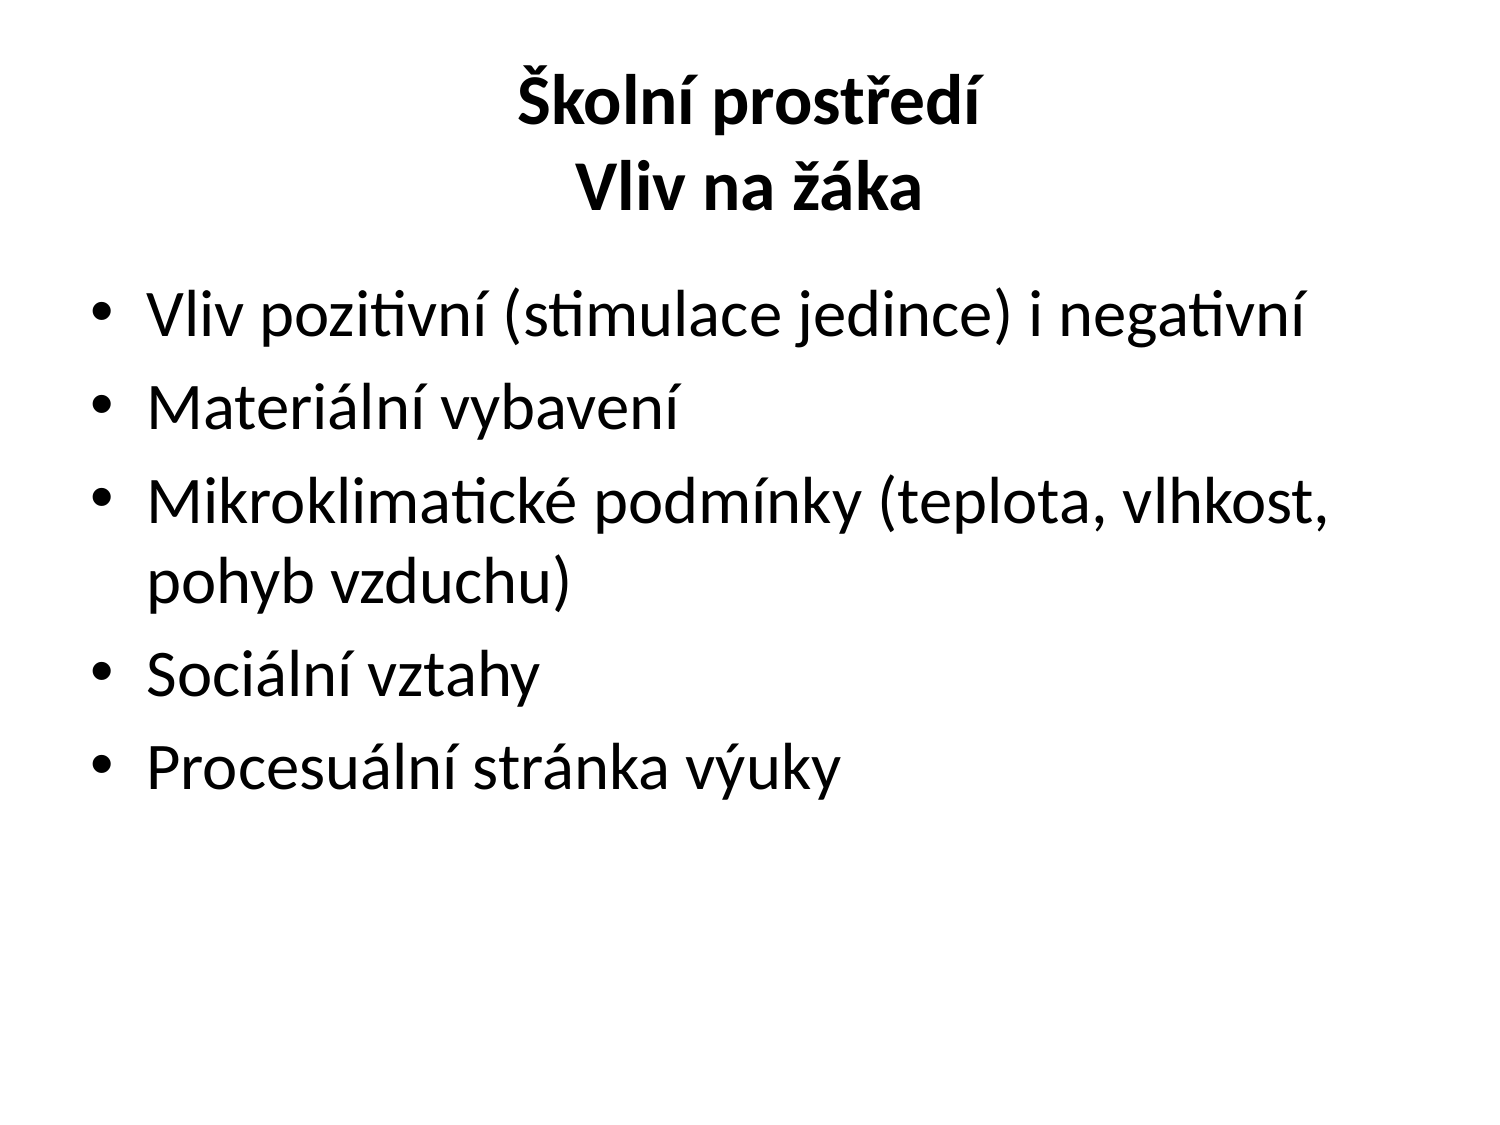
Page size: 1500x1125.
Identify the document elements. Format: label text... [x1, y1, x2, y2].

title Školní prostředí Vliv na žáka [75, 45, 1425, 233]
list Vliv pozitivní (stimulace jedince) i negativní Materiální vybavení Mikroklimatické podmínky (teplota, vlhkost, pohyb vzduchu) Sociální vztahy Procesuální stránka výuky [75, 262, 1425, 1005]
